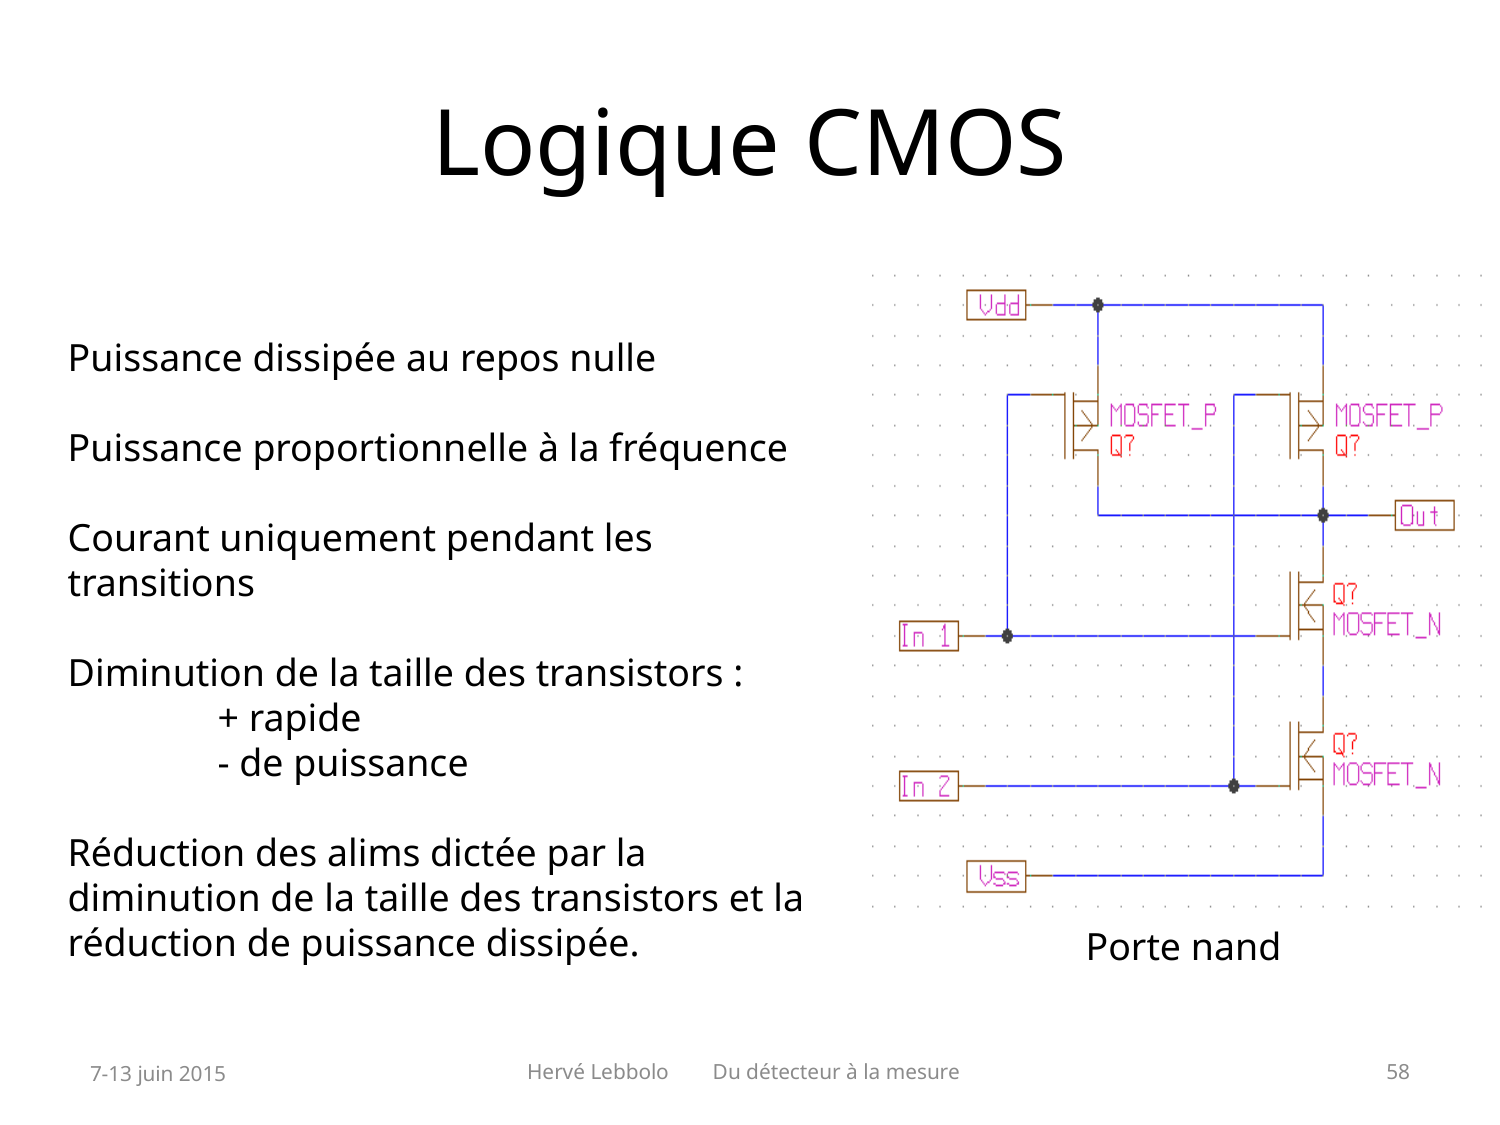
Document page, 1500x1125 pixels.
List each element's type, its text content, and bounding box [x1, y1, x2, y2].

slide_number 58 [1246, 1042, 1425, 1103]
picture [870, 266, 1483, 929]
slide_number 7-13 juin 2015 [75, 1042, 303, 1103]
text_box Porte nand [1070, 938, 1297, 976]
text_box Puissance dissipée au repos nulle Puissance proportionnelle à la fréquence Courant uniquement pendant les transitions Diminution de la taille des transistors : + rapide - de puissance Réduction des alims dictée par la diminution de la taille des transistors et la réduction de puissance dissipée. [53, 326, 857, 971]
footer Hervé Lebbolo Du détecteur à la mesure [347, 1042, 1140, 1103]
title Logique CMOS [75, 45, 1425, 233]
